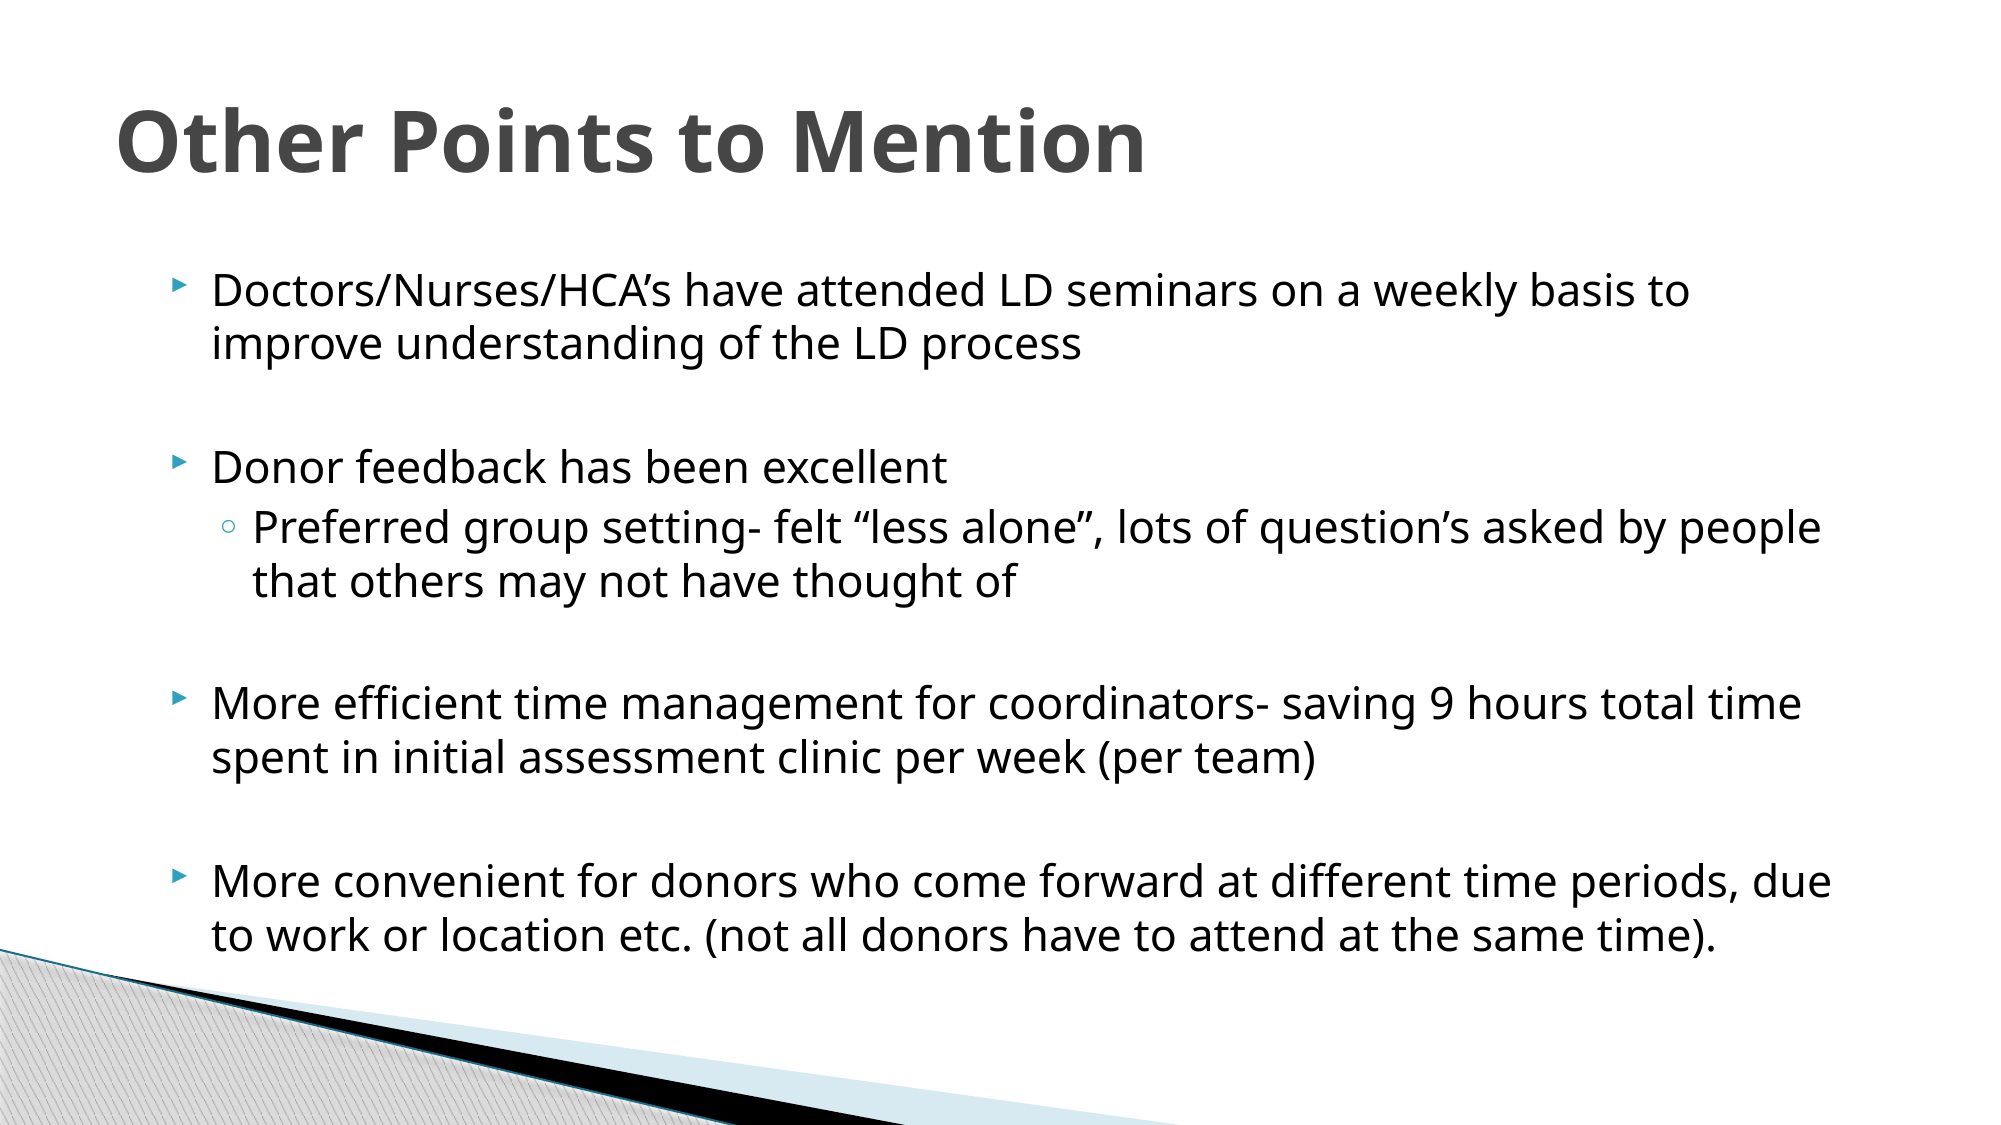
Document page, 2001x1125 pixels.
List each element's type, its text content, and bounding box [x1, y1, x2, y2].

title Other Points to Mention [99, 45, 1900, 233]
list Doctors/Nurses/HCA’s have attended LD seminars on a weekly basis to improve understanding of the LD process Donor feedback has been excellent Preferred group setting- felt “less alone”, lots of question’s asked by people that others may not have thought of More efficient time management for coordinators- saving 9 hours total time spent in initial assessment clinic per week (per team) More convenient for donors who come forward at different time periods, due to work or location etc. (not all donors have to attend at the same time). [137, 253, 1863, 1014]
